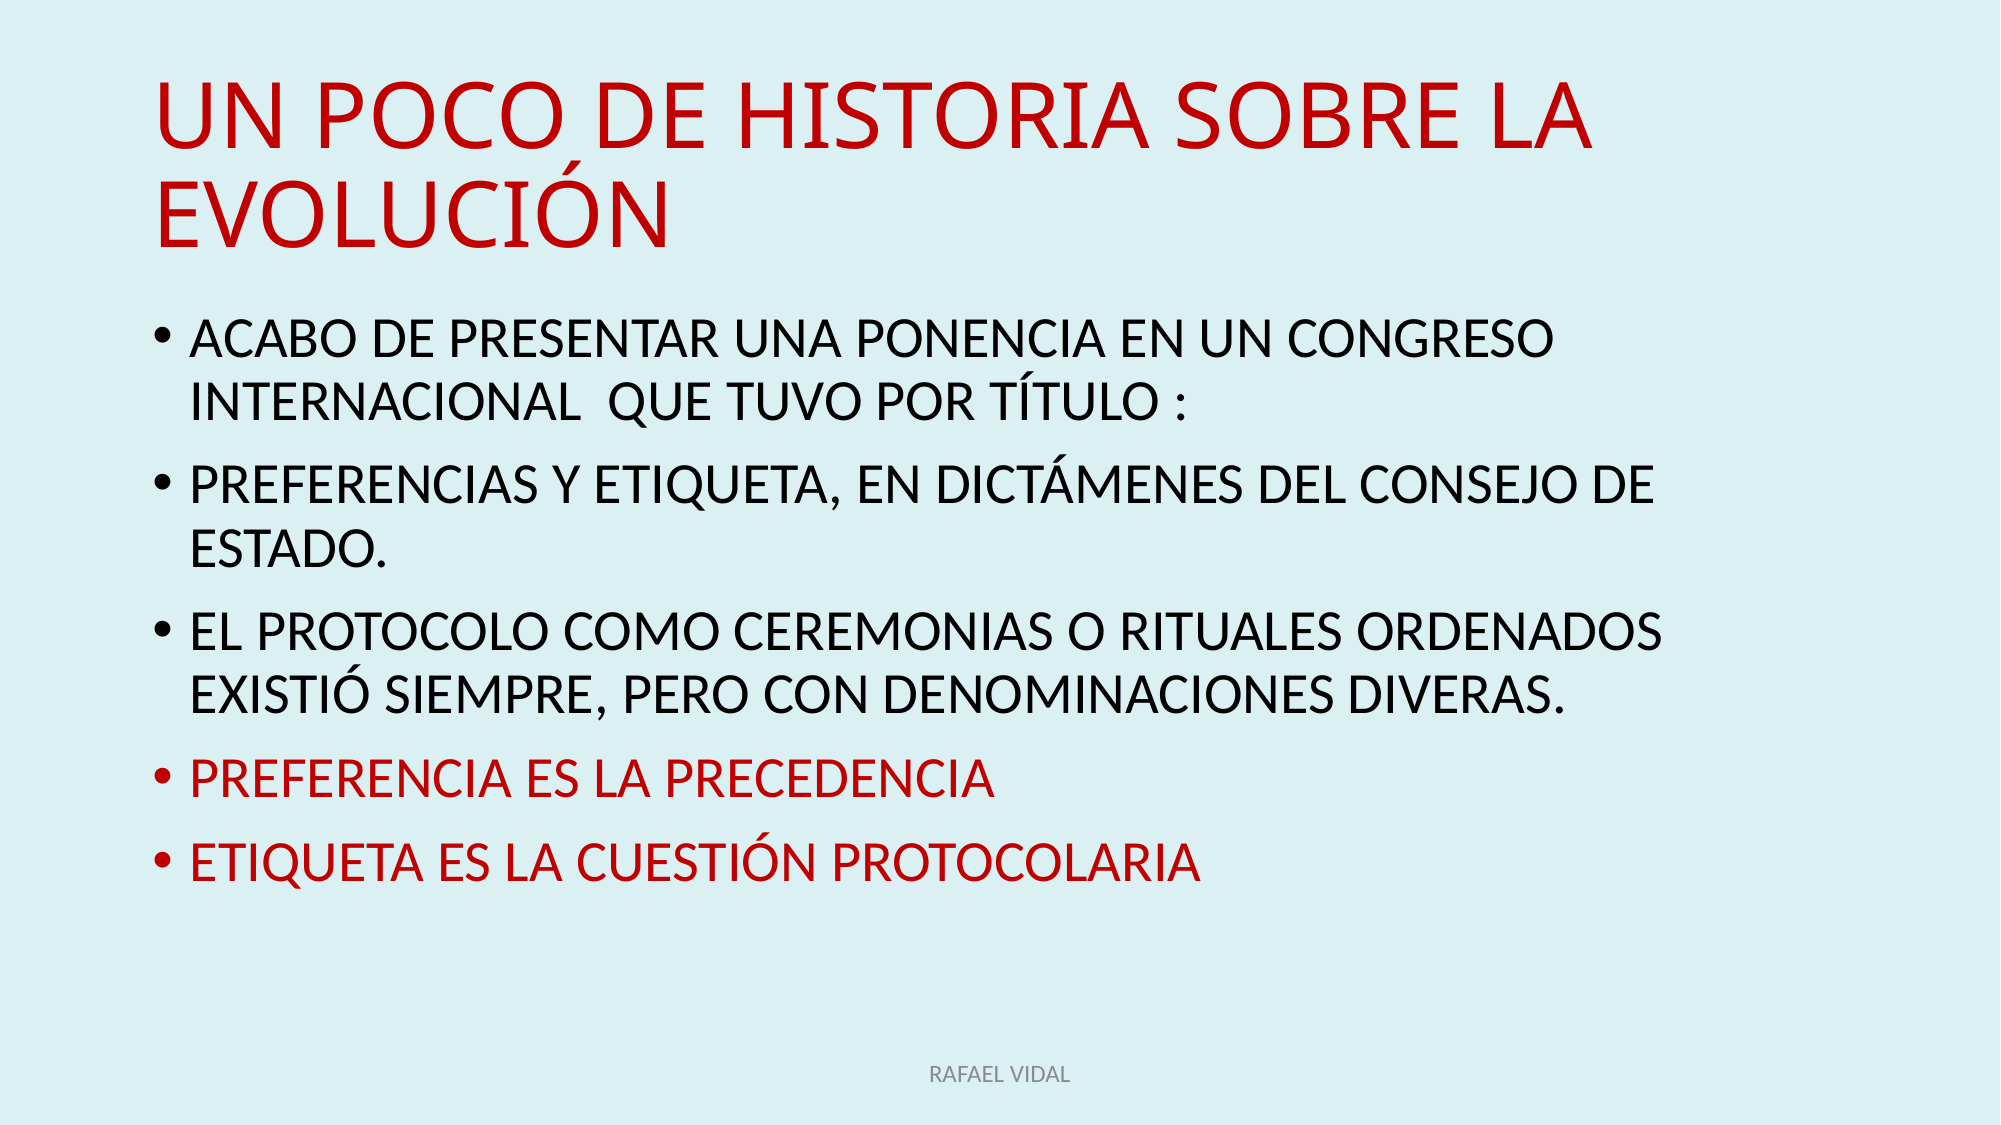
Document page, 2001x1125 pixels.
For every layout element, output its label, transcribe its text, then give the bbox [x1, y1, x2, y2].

footer RAFAEL VIDAL [662, 1042, 1338, 1103]
title UN POCO DE HISTORIA SOBRE LA EVOLUCIÓN [137, 59, 1863, 278]
list ACABO DE PRESENTAR UNA PONENCIA EN UN CONGRESO INTERNACIONAL QUE TUVO POR TÍTULO : PREFERENCIAS Y ETIQUETA, EN DICTÁMENES DEL CONSEJO DE ESTADO. EL PROTOCOLO COMO CEREMONIAS O RITUALES ORDENADOS EXISTIÓ SIEMPRE, PERO CON DENOMINACIONES DIVERAS. PREFERENCIA ES LA PRECEDENCIA ETIQUETA ES LA CUESTIÓN PROTOCOLARIA [137, 299, 1863, 1014]
